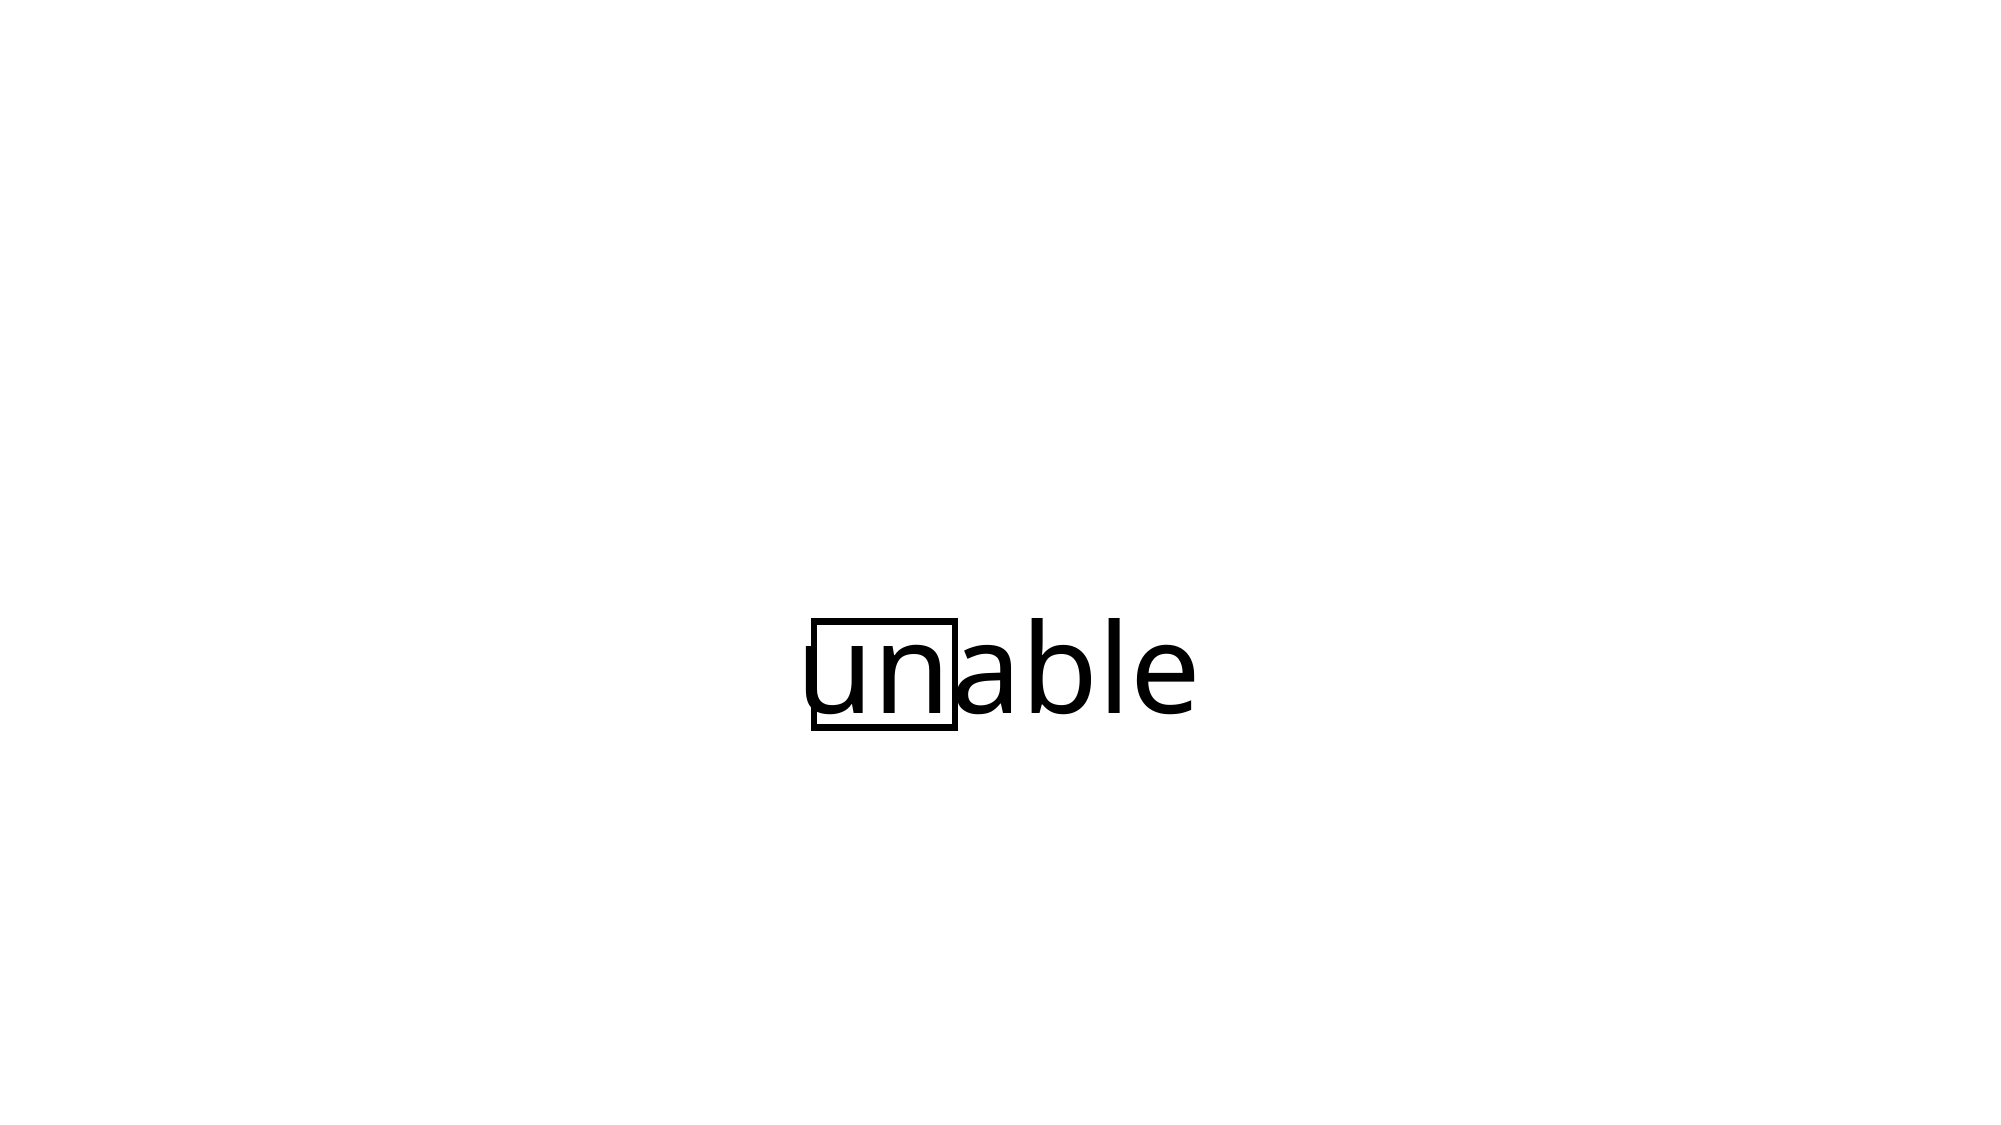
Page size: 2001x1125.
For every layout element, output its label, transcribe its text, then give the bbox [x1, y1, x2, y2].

title unable [136, 505, 1862, 749]
text_box [813, 620, 956, 729]
